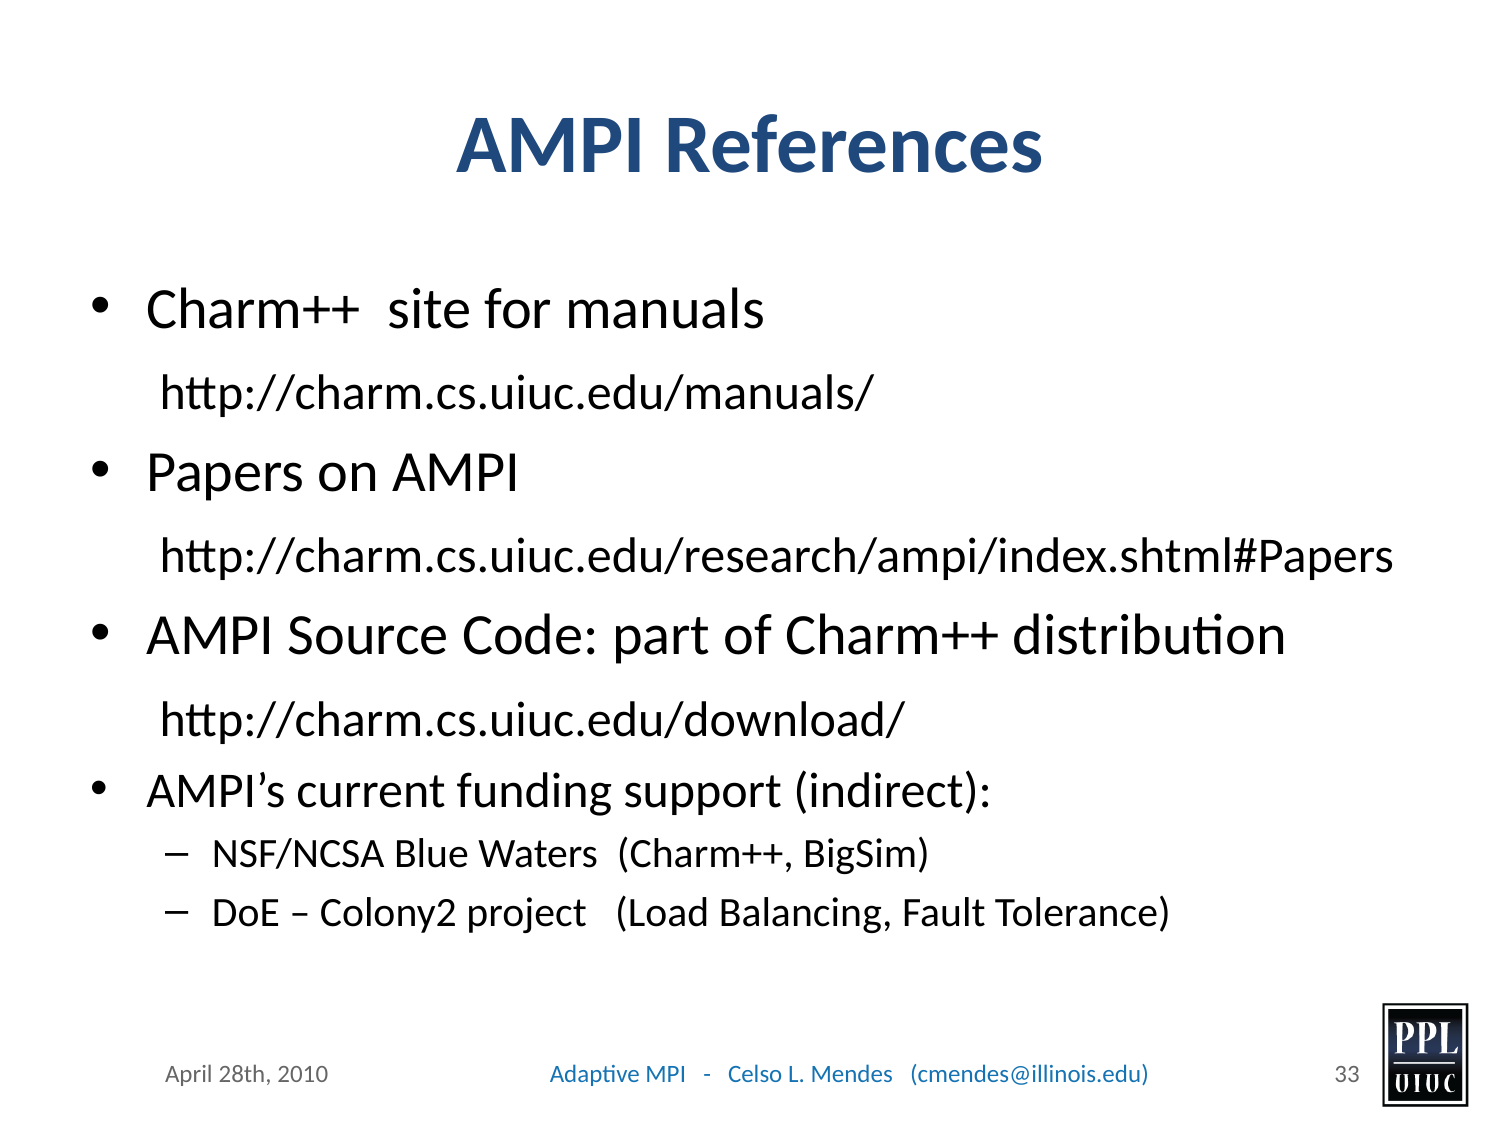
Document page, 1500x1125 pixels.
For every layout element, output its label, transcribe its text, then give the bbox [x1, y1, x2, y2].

slide_number 33 [1224, 1042, 1375, 1103]
list Charm++ site for manuals http://charm.cs.uiuc.edu/manuals/ Papers on AMPI http://charm.cs.uiuc.edu/research/ampi/index.shtml#Papers AMPI Source Code: part of Charm++ distribution http://charm.cs.uiuc.edu/download/ AMPI’s current funding support (indirect): NSF/NCSA Blue Waters (Charm++, BigSim) DoE – Colony2 project (Load Balancing, Fault Tolerance) [75, 262, 1425, 1005]
footer Adaptive MPI - Celso L. Mendes (cmendes@illinois.edu) [500, 1042, 1200, 1103]
picture [1374, 995, 1475, 1113]
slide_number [150, 1042, 425, 1103]
title AMPI References [75, 45, 1425, 233]
